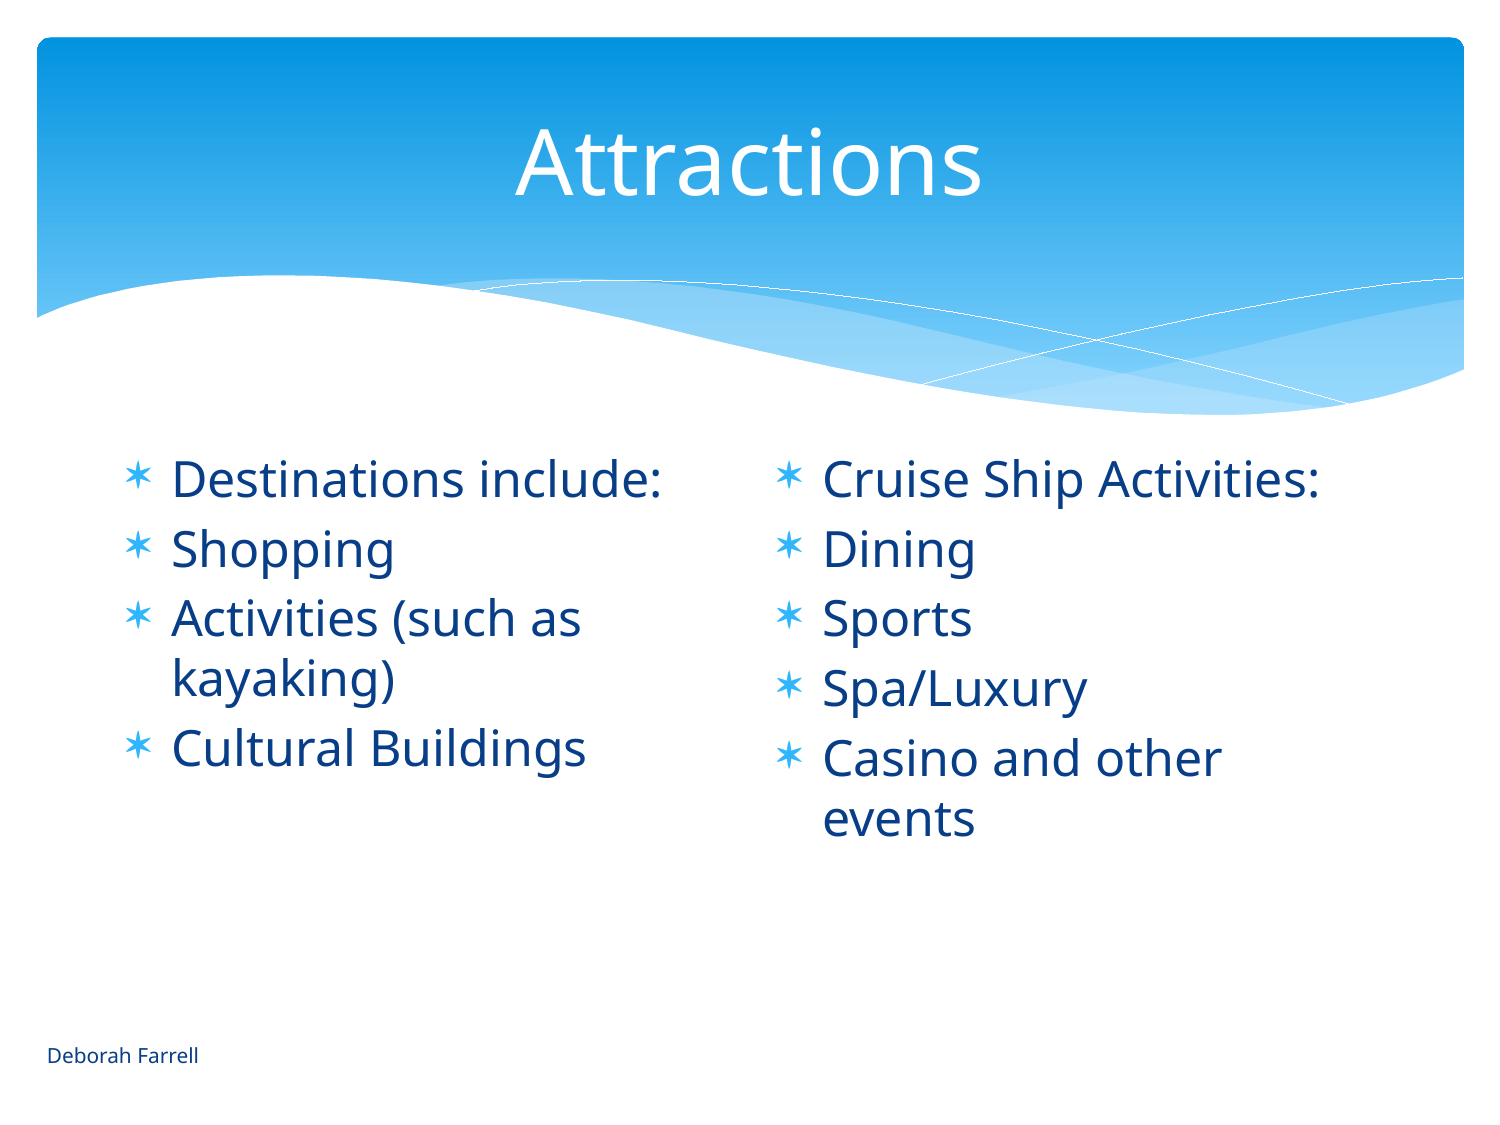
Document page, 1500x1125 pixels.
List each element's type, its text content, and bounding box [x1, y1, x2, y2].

list Destinations include: Shopping Activities (such as kayaking) Cultural Buildings [111, 439, 738, 1005]
list Cruise Ship Activities: Dining Sports Spa/Luxury Casino and other events [761, 439, 1389, 1005]
title Attractions [75, 55, 1425, 261]
footer Deborah Farrell [31, 1025, 653, 1086]
